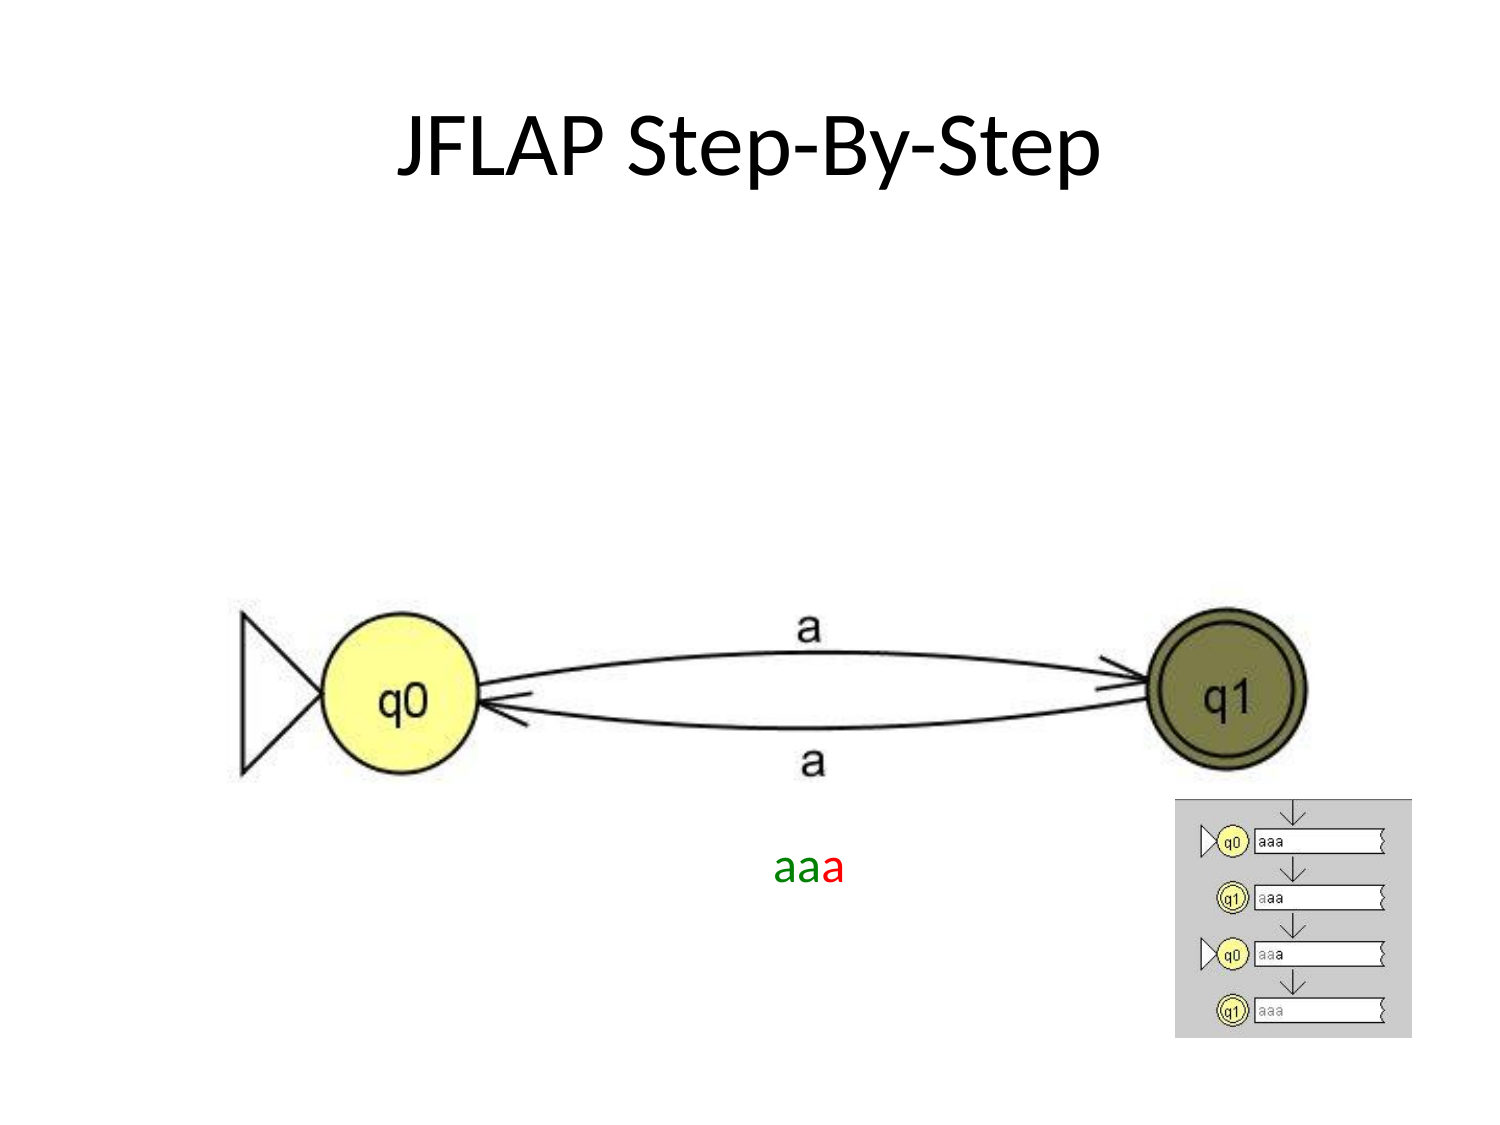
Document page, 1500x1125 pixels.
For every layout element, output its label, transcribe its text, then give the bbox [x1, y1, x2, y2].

text_box aaa [758, 825, 860, 901]
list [210, 582, 1326, 804]
picture [1174, 799, 1412, 1038]
title JFLAP Step-By-Step [75, 45, 1425, 233]
